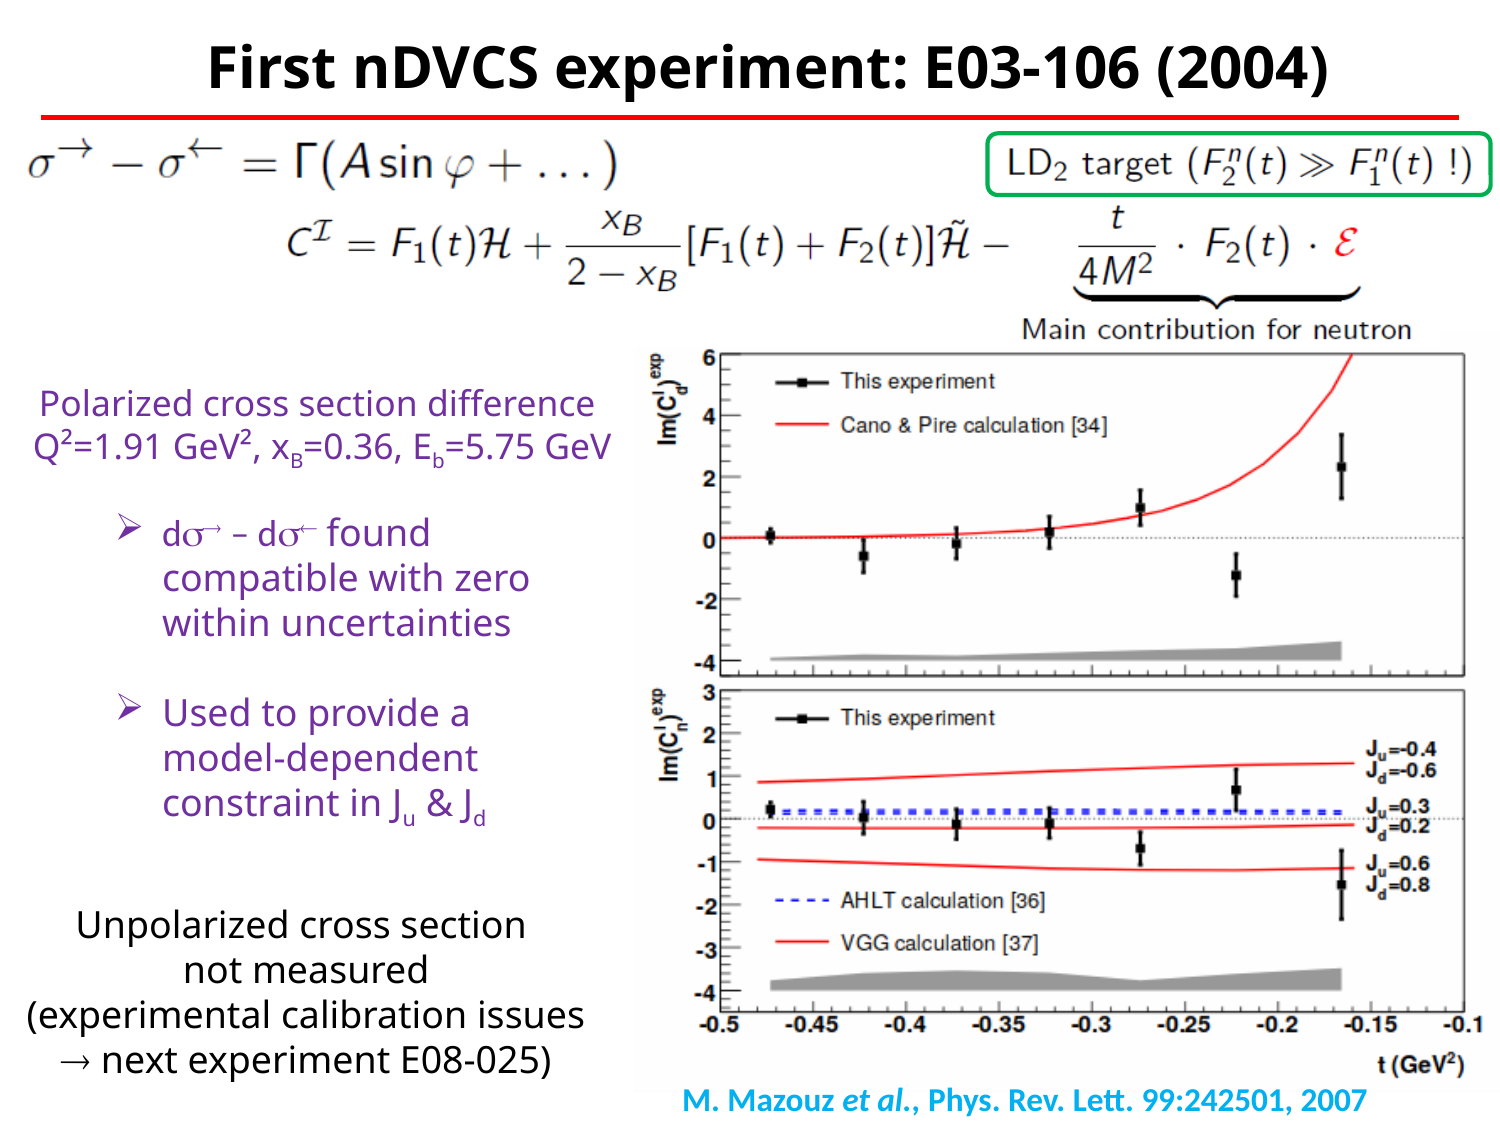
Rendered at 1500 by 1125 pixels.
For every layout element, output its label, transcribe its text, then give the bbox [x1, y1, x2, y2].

text_box Polarized cross section difference Q²=1.91 GeV², xB=0.36, Eb=5.75 GeV [0, 374, 634, 480]
text_box M. Mazouz et al., Phys. Rev. Lett. 99:242501, 2007 [667, 1093, 1483, 1125]
text_box First nDVCS experiment: E03-106 (2004) [100, 23, 1436, 108]
text_box Unpolarized cross section not measured (experimental calibration issues  next experiment E08-025) [0, 893, 613, 1089]
text_box ds – ds found compatible with zero within uncertainties Used to provide a model-dependent constraint in Ju & Jd [100, 502, 617, 838]
slide_number 5 [1059, 1093, 1397, 1103]
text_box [987, 133, 1491, 195]
picture [21, 132, 1500, 1093]
